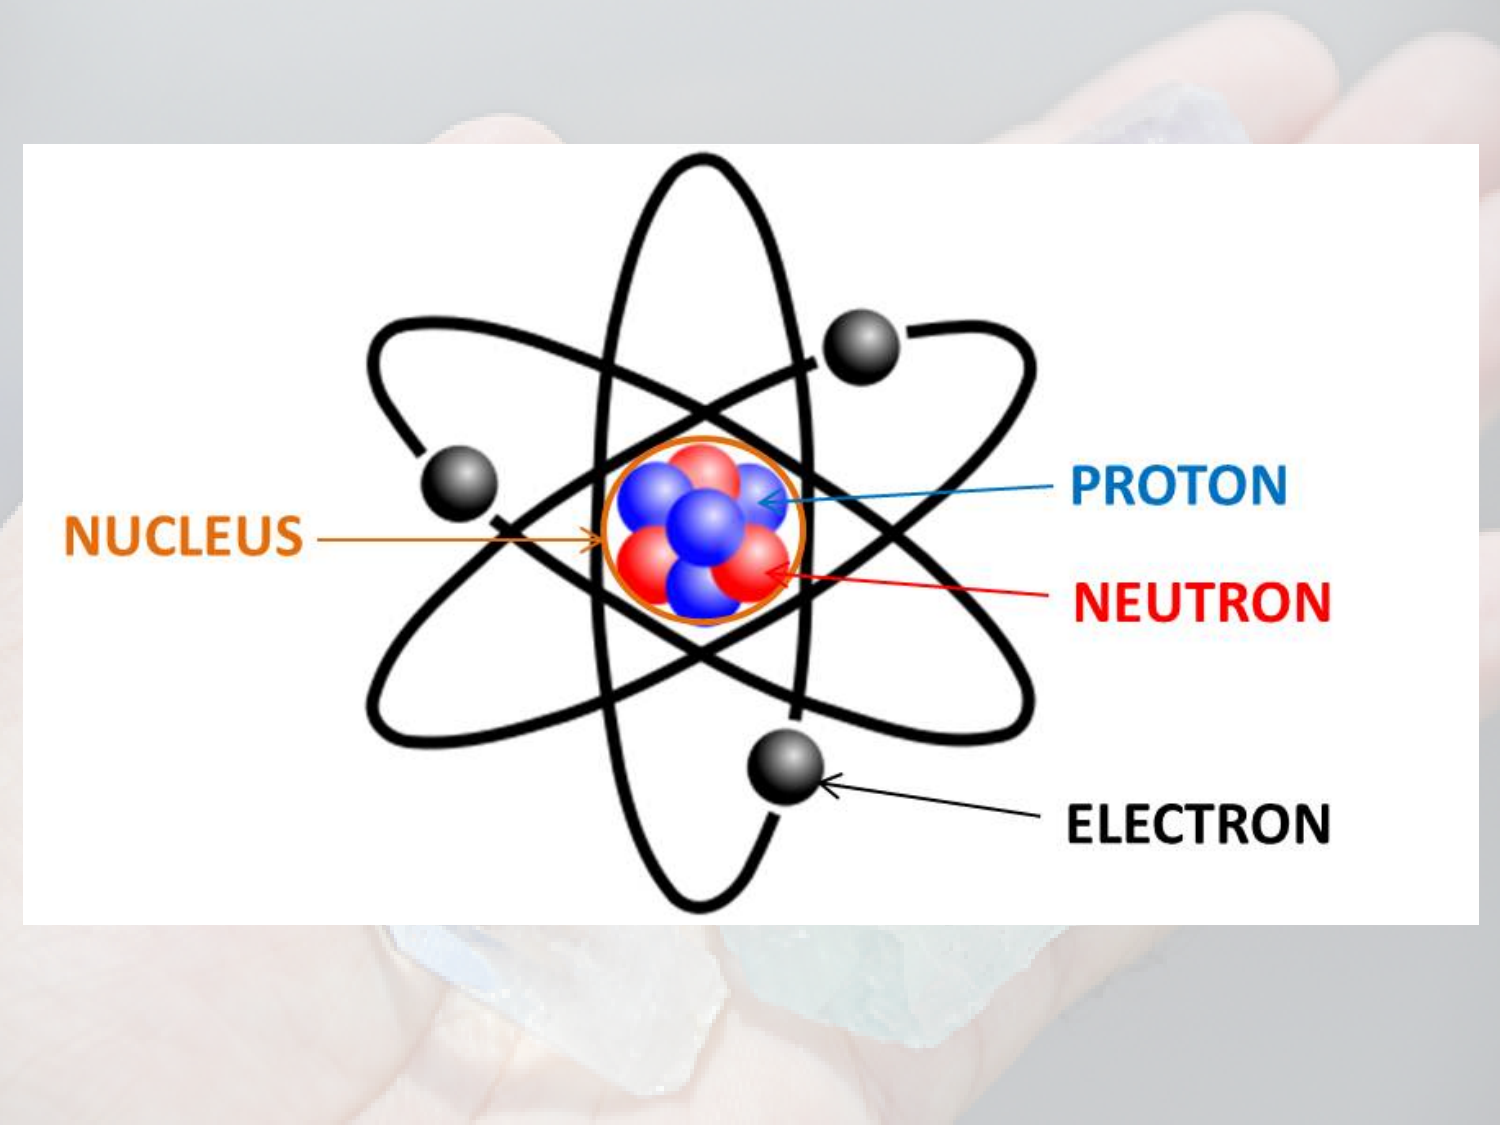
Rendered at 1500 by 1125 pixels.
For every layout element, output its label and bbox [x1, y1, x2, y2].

list [23, 144, 1480, 925]
